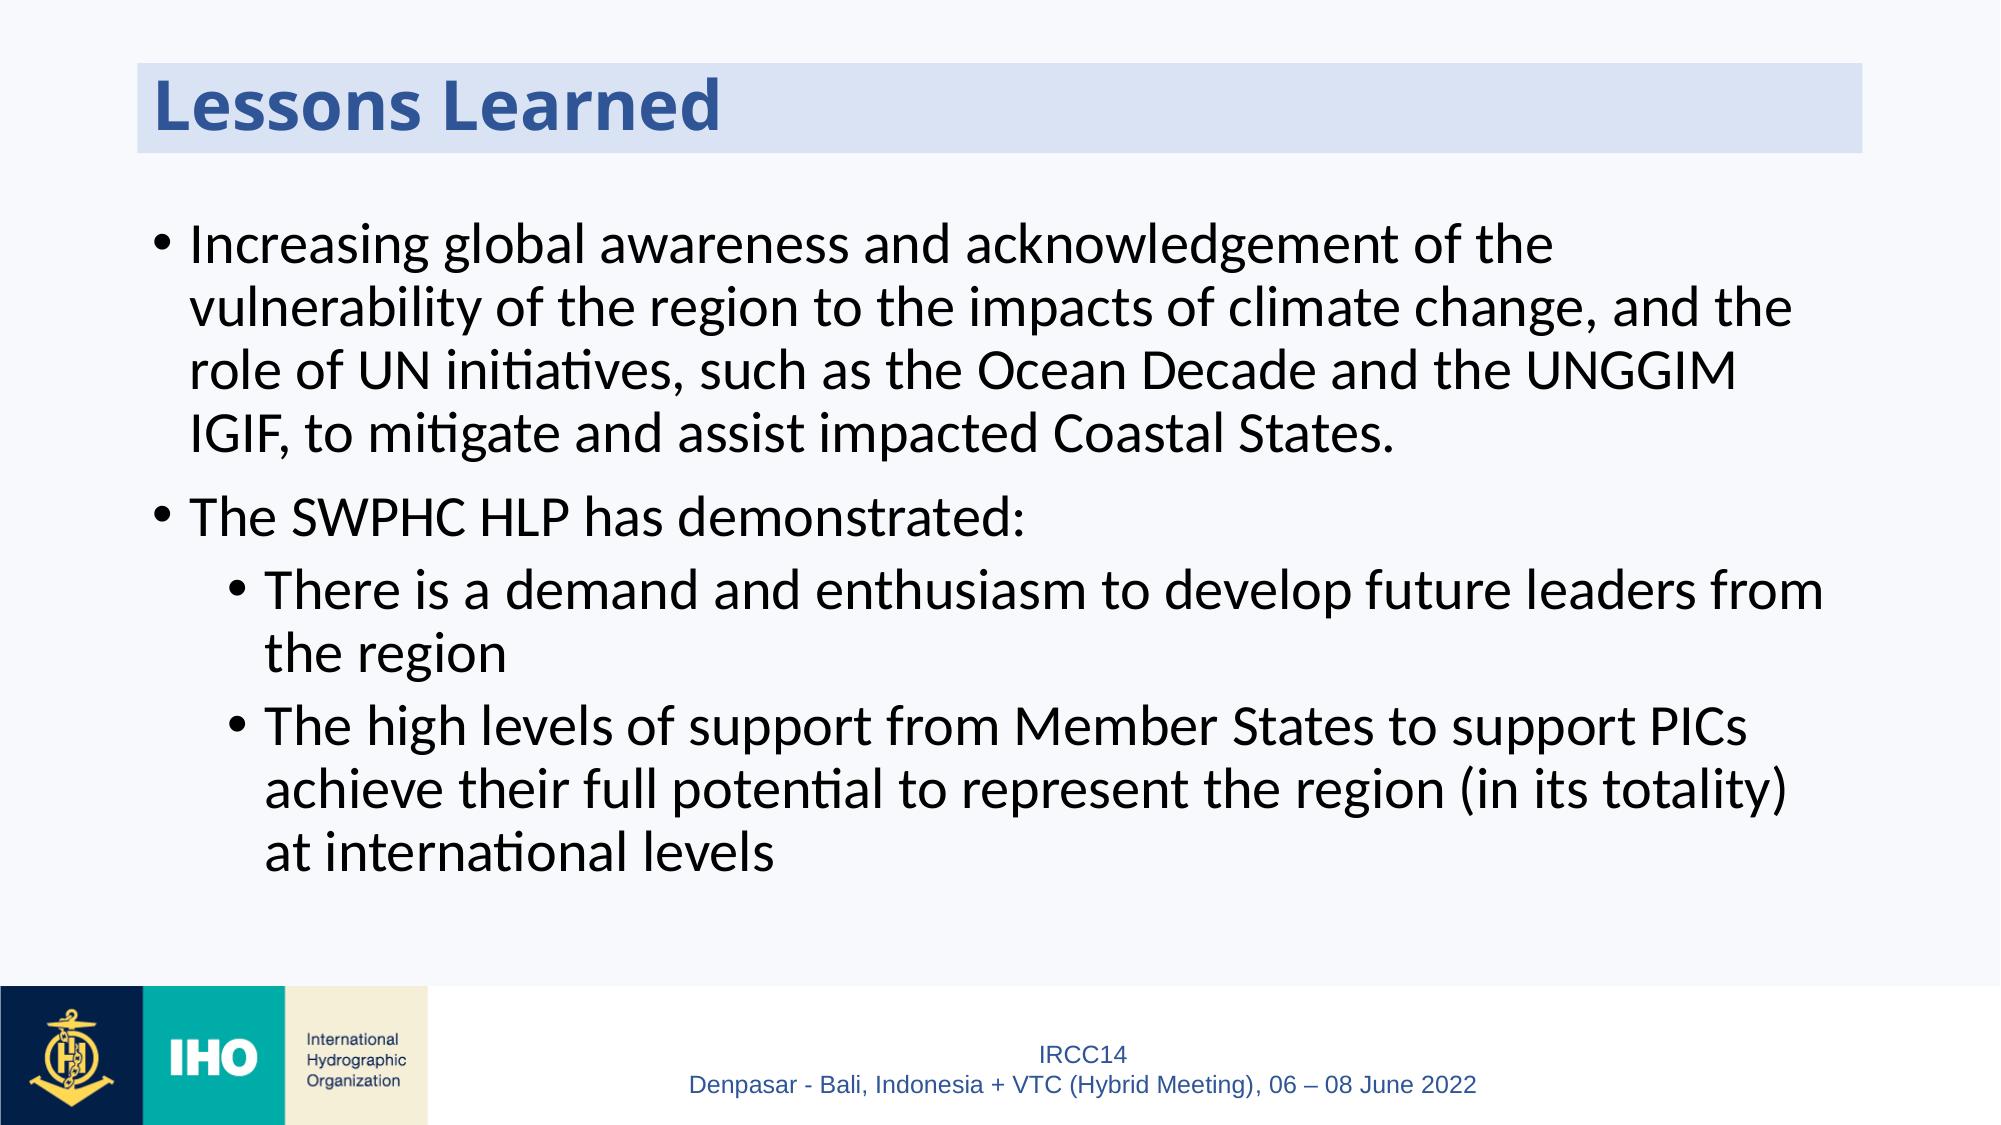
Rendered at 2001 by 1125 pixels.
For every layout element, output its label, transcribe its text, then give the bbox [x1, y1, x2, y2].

title Lessons Learned [137, 63, 1863, 154]
list Increasing global awareness and acknowledgement of the vulnerability of the region to the impacts of climate change, and the role of UN initiatives, such as the Ocean Decade and the UNGGIM IGIF, to mitigate and assist impacted Coastal States. The SWPHC HLP has demonstrated: There is a demand and enthusiasm to develop future leaders from the region The high levels of support from Member States to support PICs achieve their full potential to represent the region (in its totality) at international levels [137, 205, 1863, 920]
picture [0, 987, 428, 1125]
